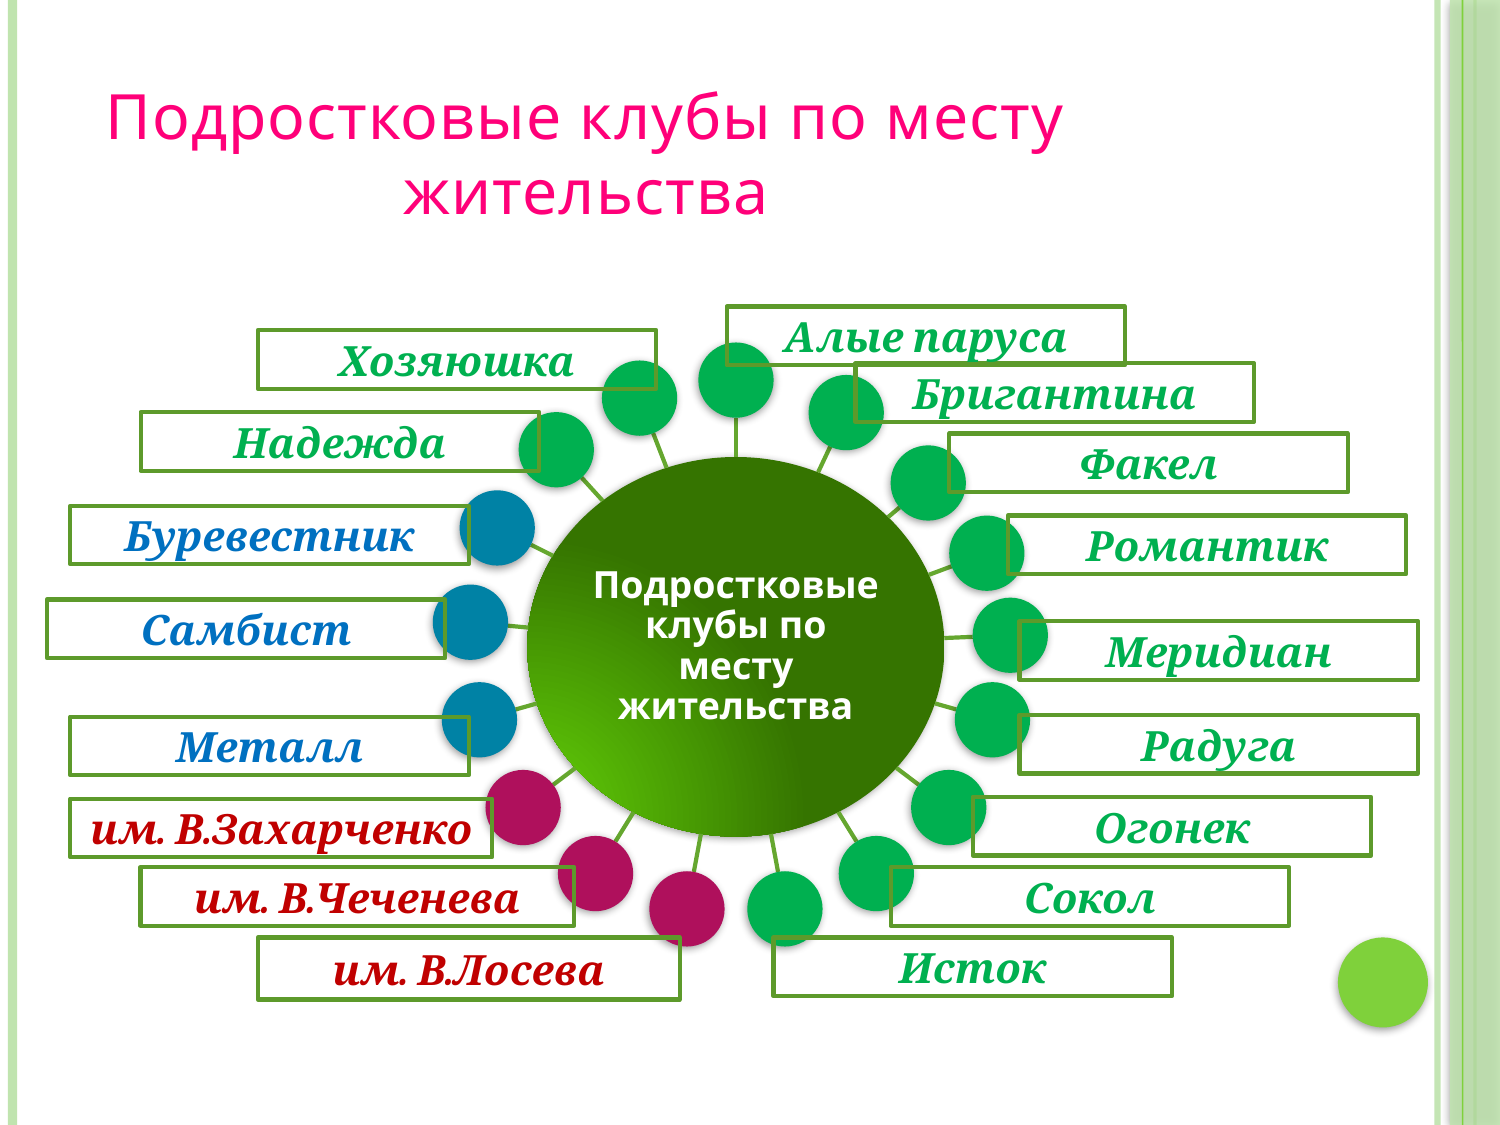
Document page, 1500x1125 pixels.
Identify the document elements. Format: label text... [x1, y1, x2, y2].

text_box Исток [771, 959, 1174, 998]
text_box Самбист [45, 597, 134, 660]
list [140, 339, 1332, 950]
text_box им. В.Лосева [256, 959, 682, 1002]
text_box Радуга [1338, 713, 1420, 776]
title Подростковые клубы по месту жительства [0, 46, 1172, 235]
text_box Огонек [1338, 795, 1373, 858]
text_box Металл [68, 715, 134, 777]
text_box им. В.Захарченко [68, 797, 134, 859]
text_box Факел [1338, 431, 1350, 494]
text_box Меридиан [1338, 619, 1420, 682]
text_box Алые паруса [725, 304, 1127, 336]
text_box Романтик [1338, 513, 1408, 576]
text_box Буревестник [68, 504, 134, 566]
text_box Хозяюшка [256, 328, 658, 336]
